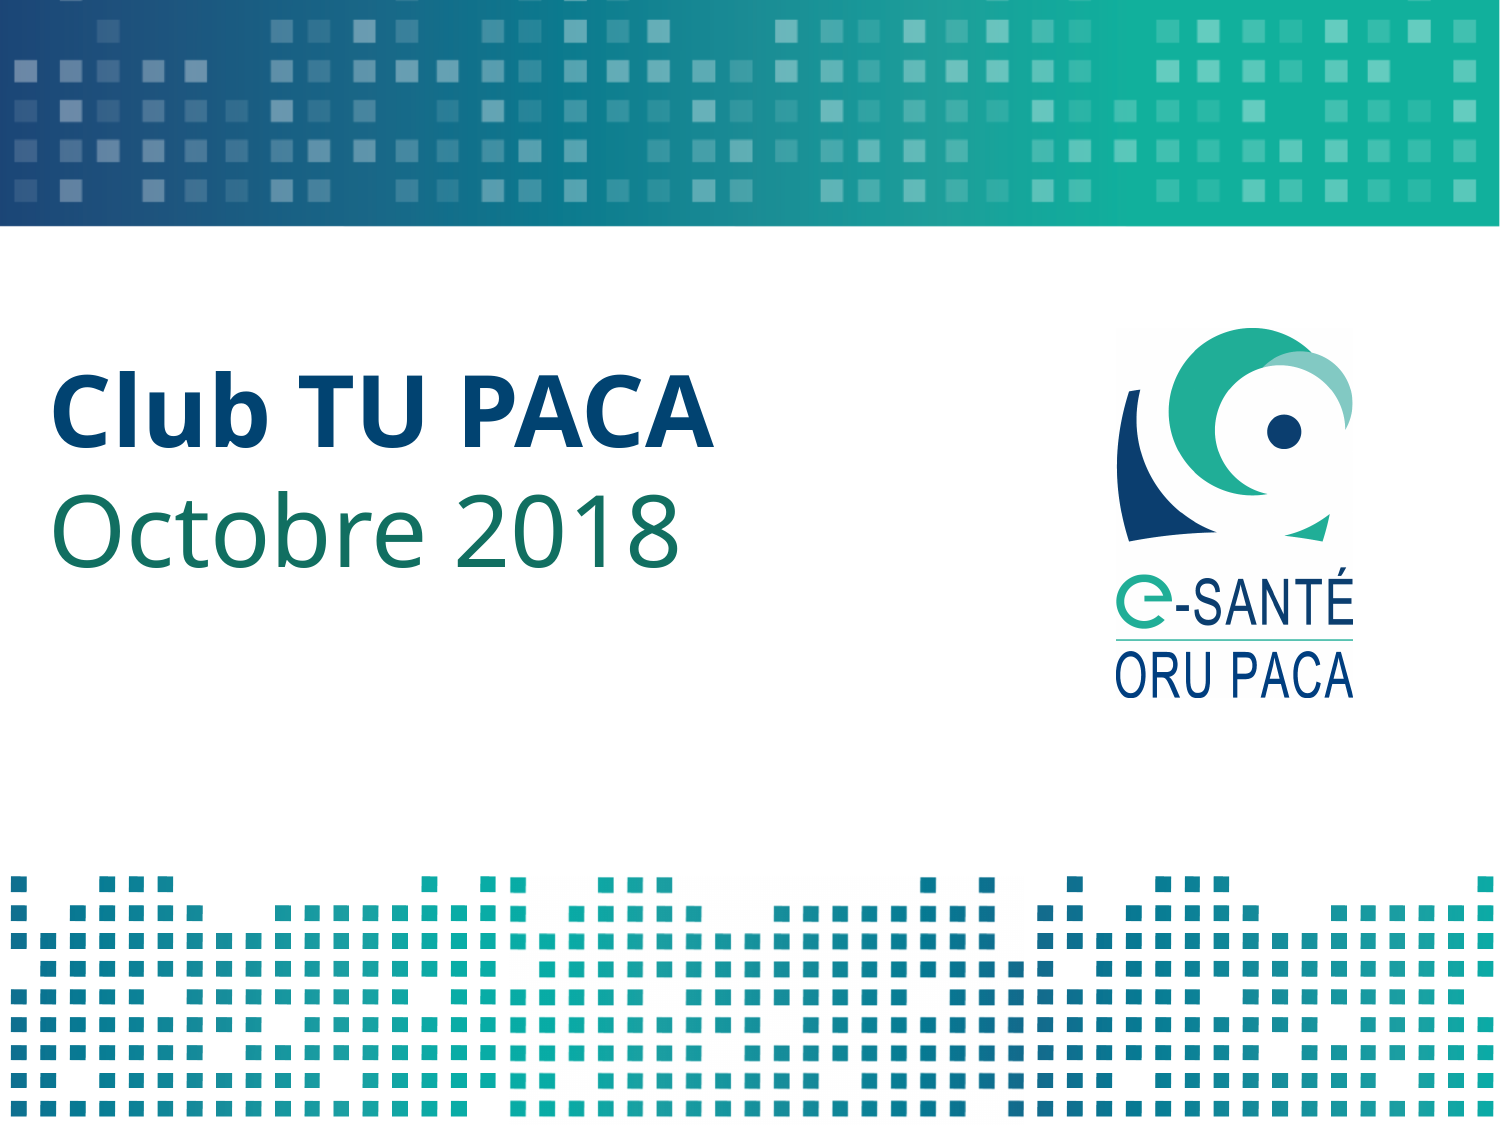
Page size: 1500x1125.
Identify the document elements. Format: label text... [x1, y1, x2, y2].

title Club TU PACA Octobre 2018 [33, 332, 1059, 678]
picture [0, 0, 1500, 226]
picture [0, 876, 496, 1125]
picture [1037, 876, 1500, 1125]
picture [1116, 328, 1353, 698]
picture [510, 877, 1023, 1125]
